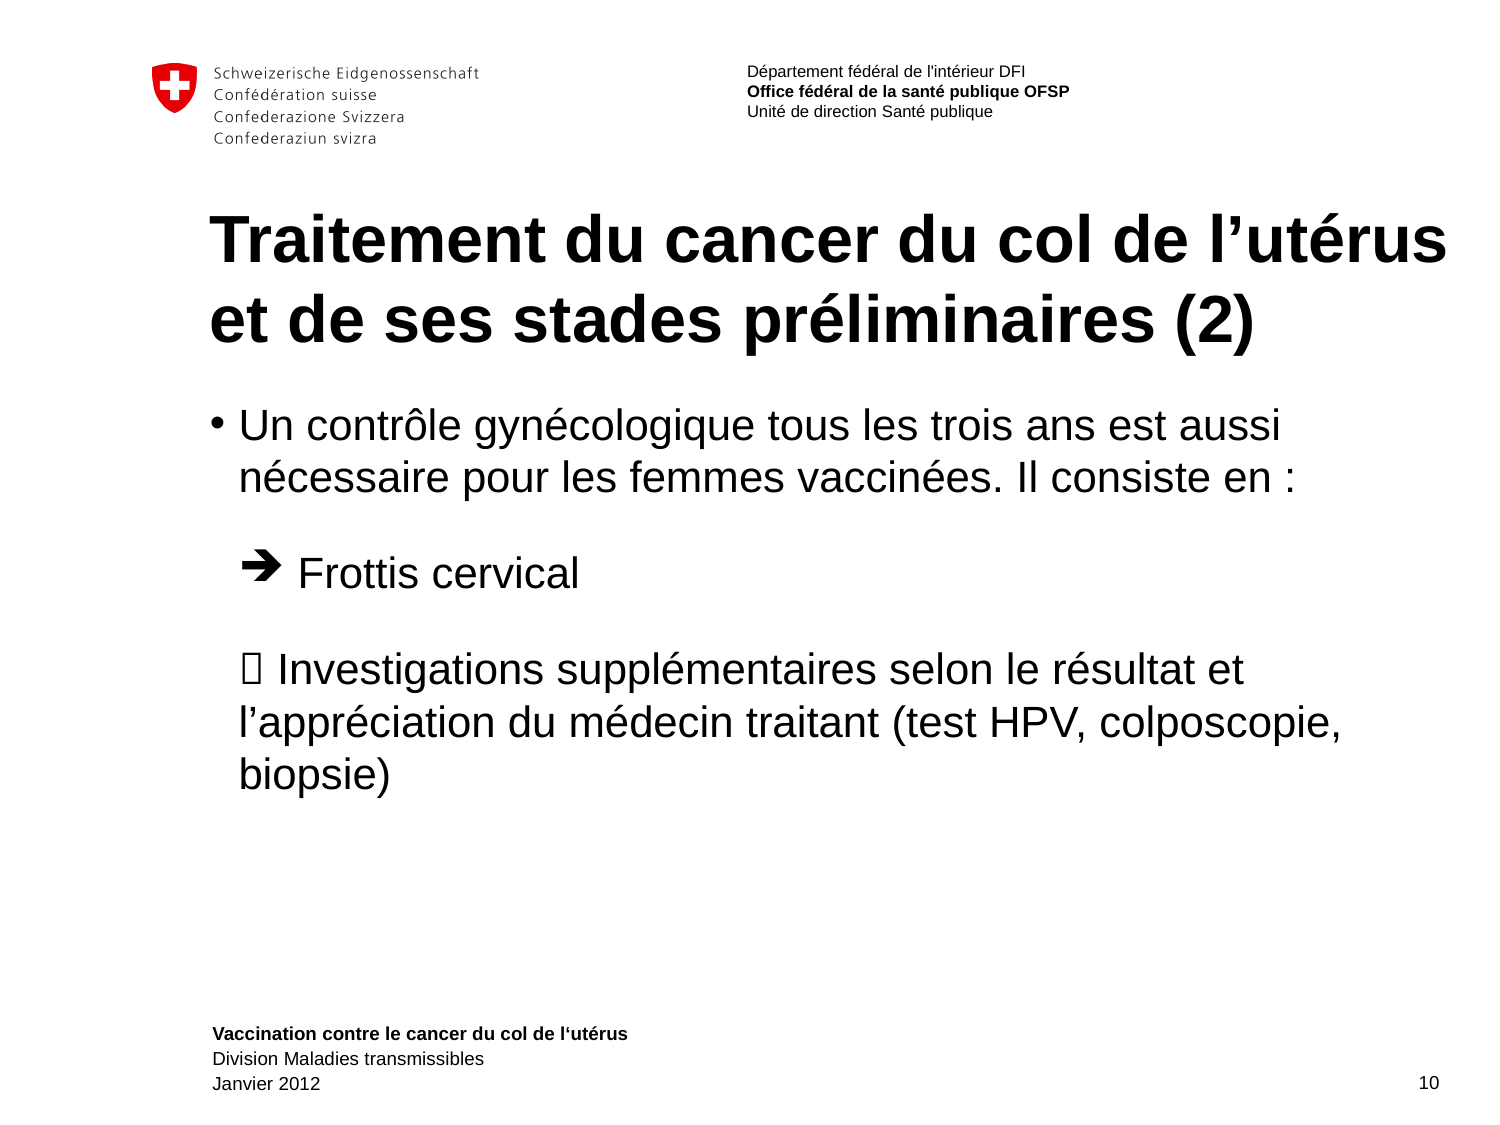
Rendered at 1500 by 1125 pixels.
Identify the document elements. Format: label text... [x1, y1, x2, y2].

picture [152, 63, 480, 147]
slide_number 10 [1104, 1060, 1455, 1125]
title Traitement du cancer du col de l’utérus et de ses stades préliminaires (2) [194, 188, 1471, 366]
list Un contrôle gynécologique tous les trois ans est aussi nécessaire pour les femmes vaccinées. Il consiste en : Frottis cervical  Investigations supplémentaires selon le résultat et l’appréciation du médecin traitant (test HPV, colposcopie, biopsie) [194, 388, 1441, 829]
